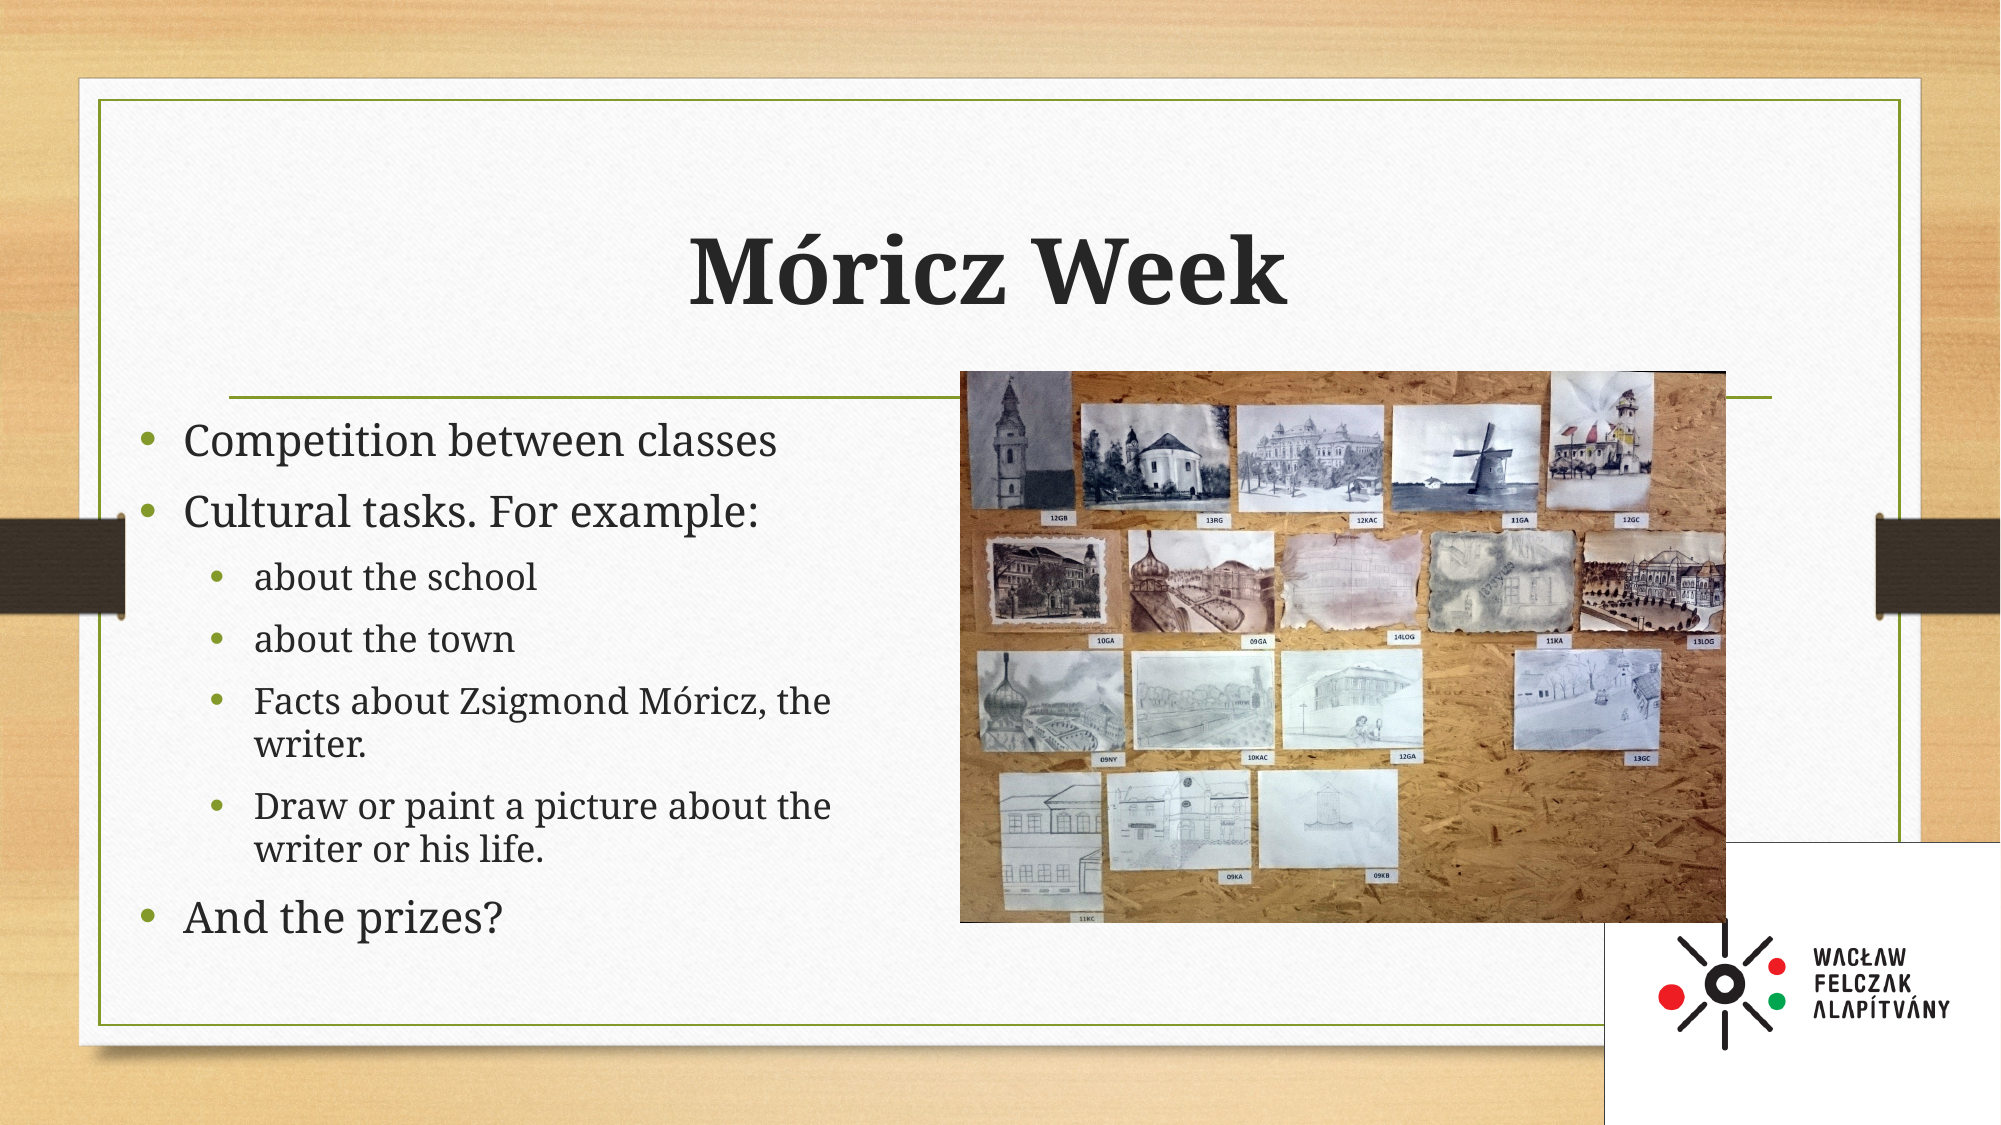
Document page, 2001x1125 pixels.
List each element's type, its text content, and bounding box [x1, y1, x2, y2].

picture [0, 0, 2001, 1125]
title Móricz Week [212, 161, 1788, 375]
list Competition between classes Cultural tasks. For example: about the school about the town Facts about Zsigmond Móricz, the writer. Draw or paint a picture about the writer or his life. And the prizes? [124, 405, 934, 950]
